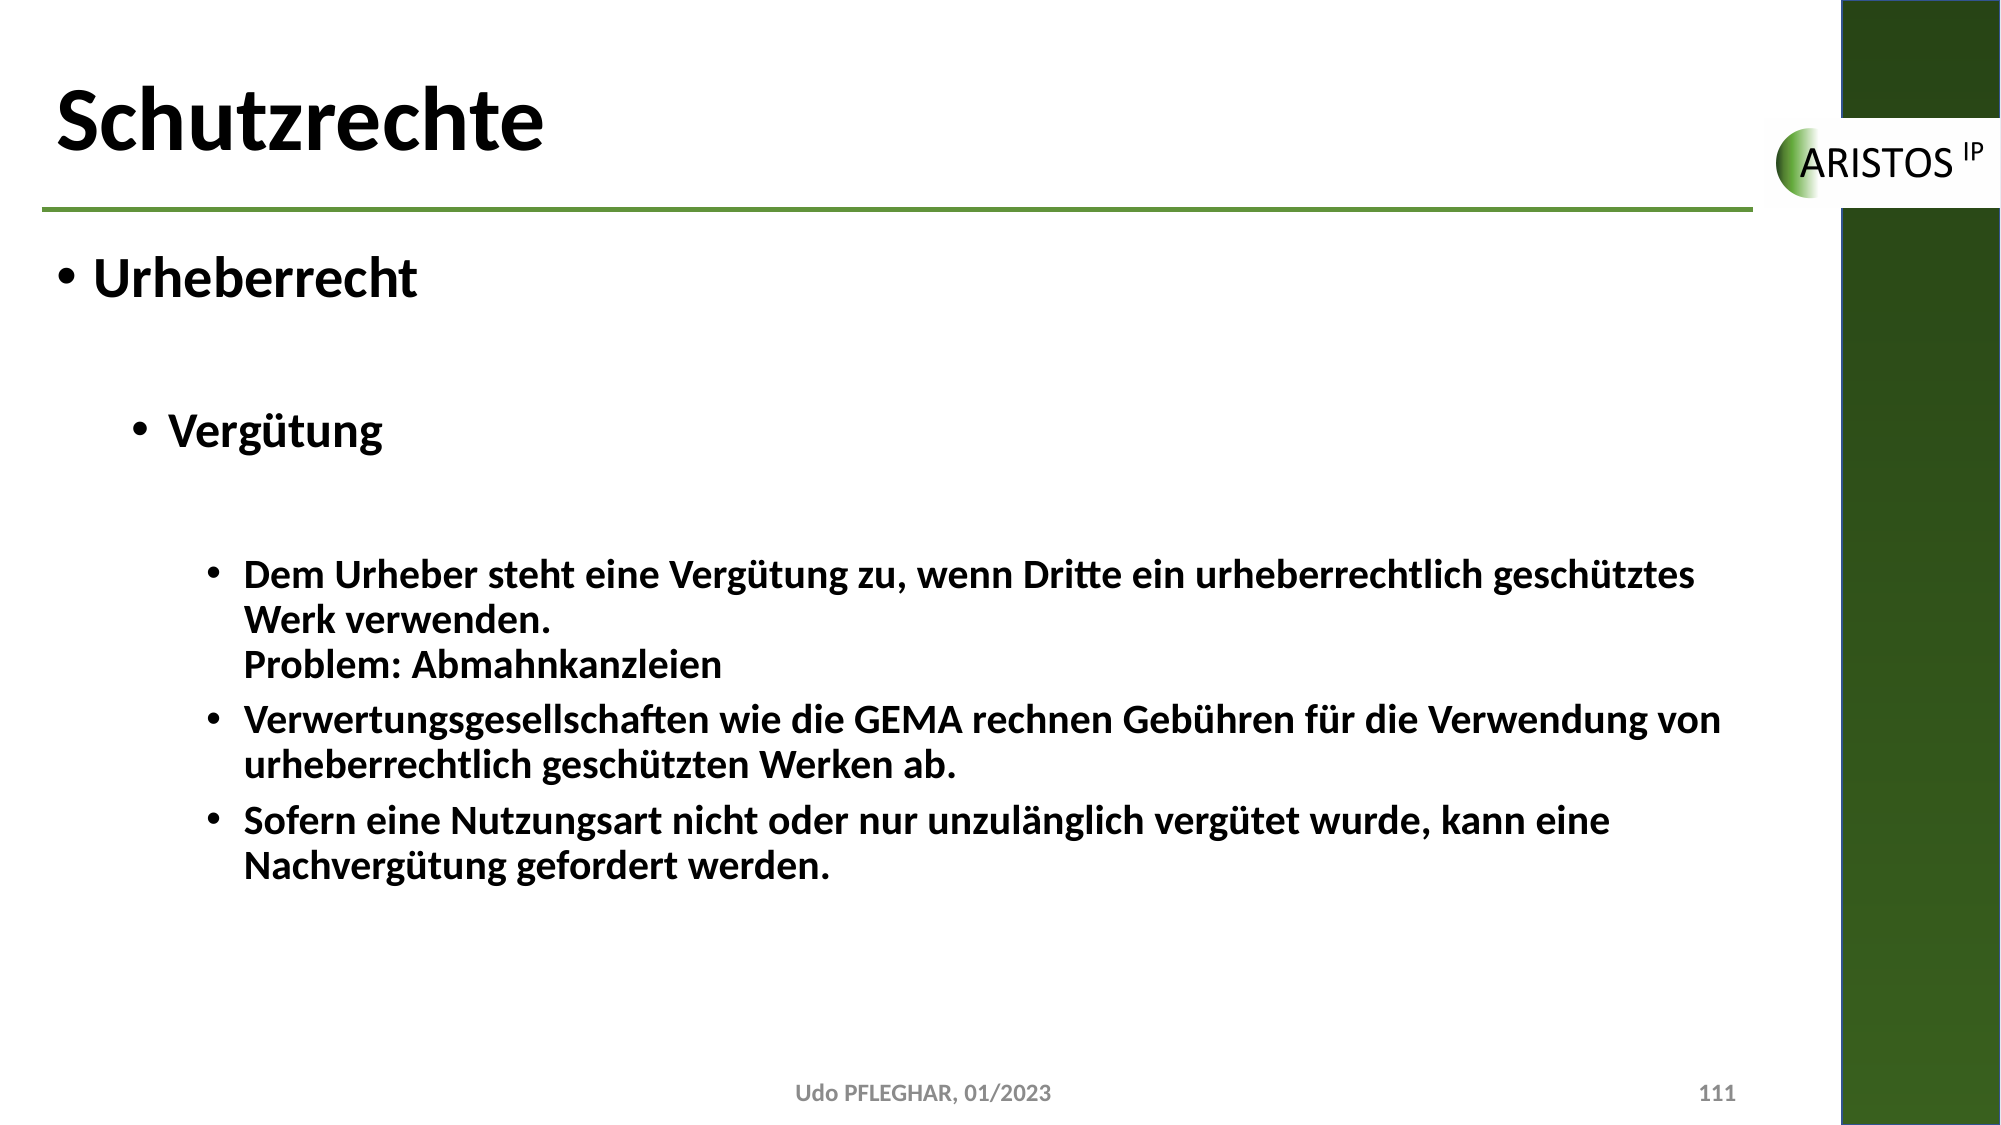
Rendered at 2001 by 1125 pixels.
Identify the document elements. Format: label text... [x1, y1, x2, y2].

title Schutzrechte [41, 59, 1753, 183]
list Urheberrecht Vergütung Dem Urheber steht eine Vergütung zu, wenn Dritte ein urheberrechtlich geschütztes Werk verwenden. Problem: Abmahnkanzleien Verwertungsgesellschaften wie die GEMA rechnen Gebühren für die Verwendung von urheberrechtlich geschützten Werken ab. Sofern eine Nutzungsart nicht oder nur unzulänglich vergütet wurde, kann eine Nachvergütung gefordert werden. [41, 239, 1752, 1038]
picture [1764, 118, 2001, 208]
slide_number 111 [1352, 1068, 1752, 1115]
footer Udo PFLEGHAR, 01/2023 [515, 1068, 1332, 1115]
